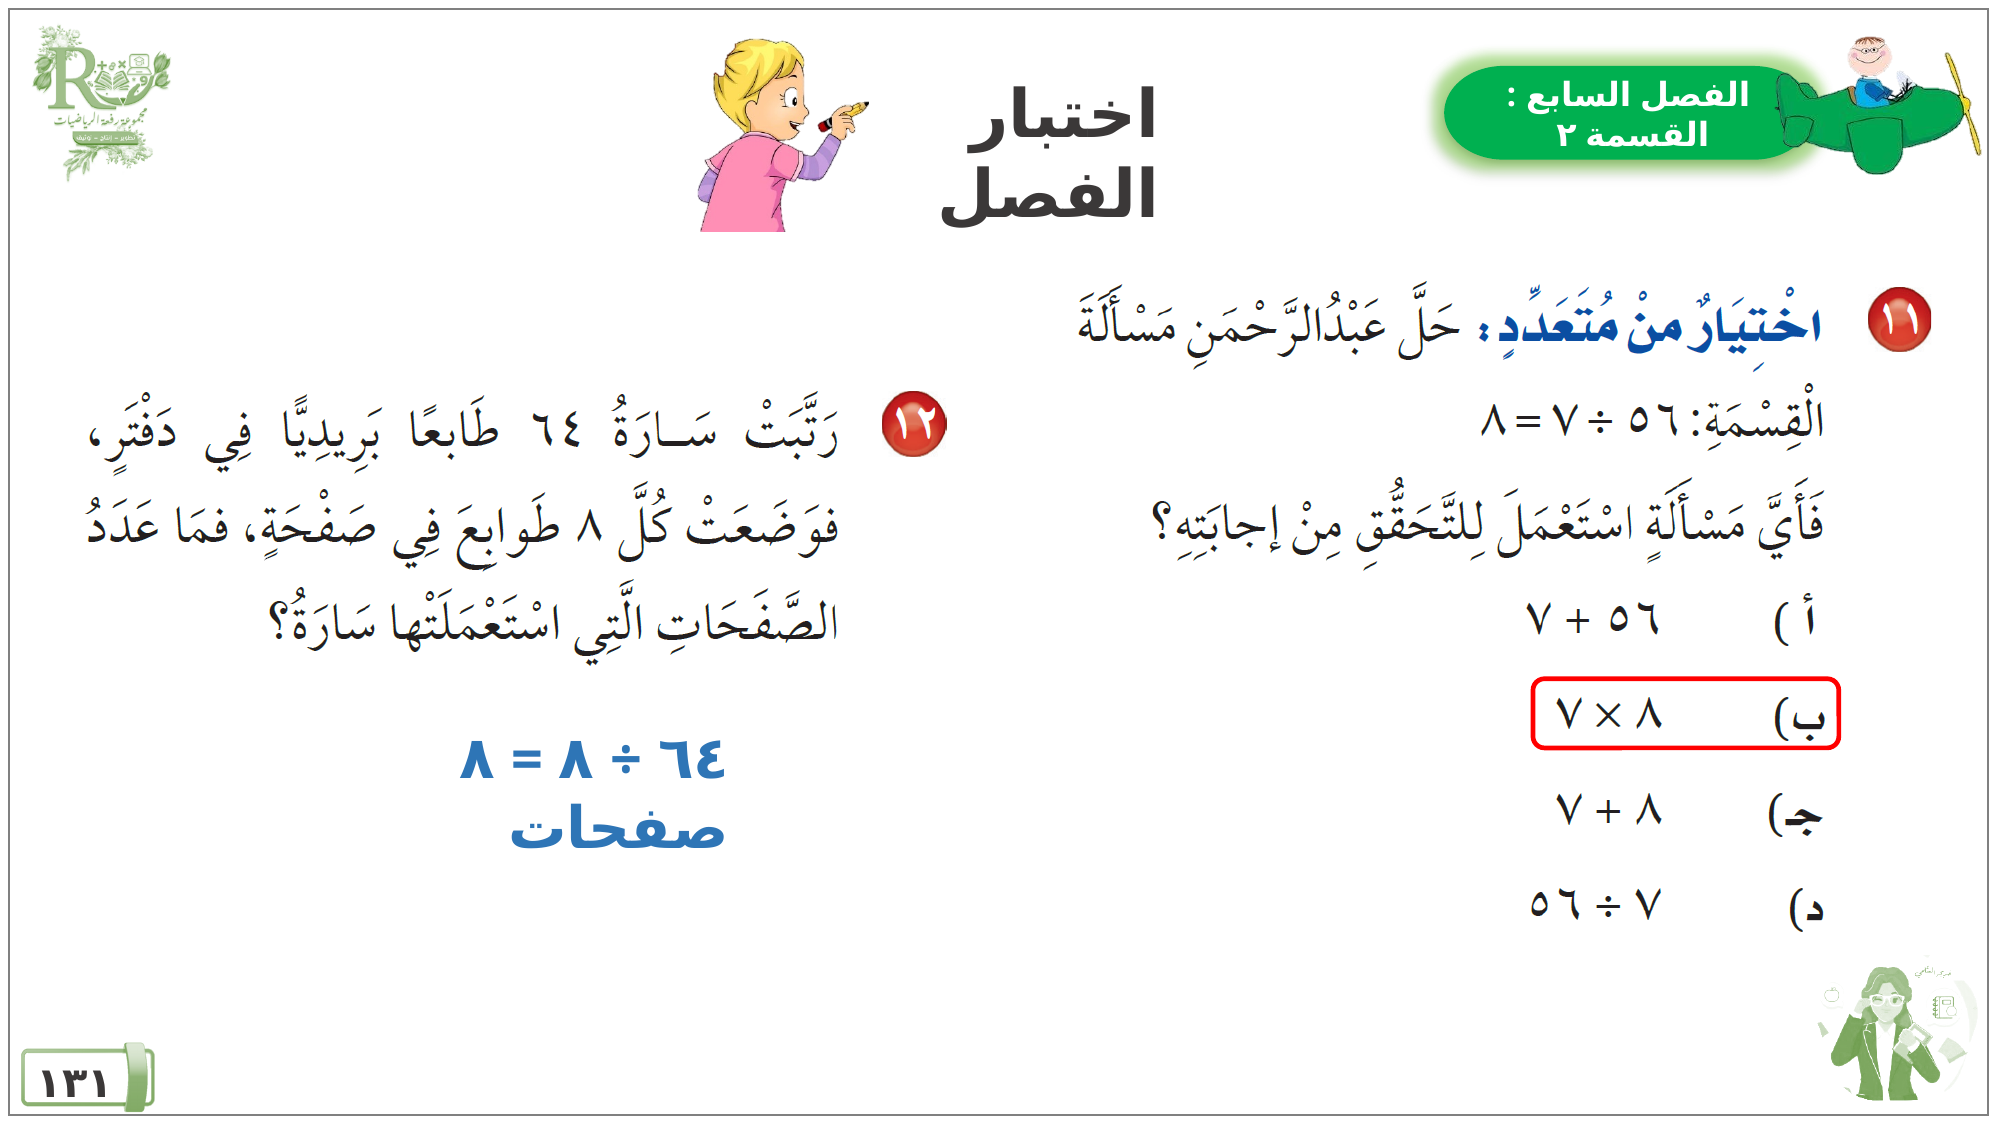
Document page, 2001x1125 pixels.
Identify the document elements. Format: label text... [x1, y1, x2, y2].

text_box اختبار الفصل [823, 63, 1174, 239]
text_box ٦٤ ÷ ٨ = ٨ صفحات [214, 713, 744, 868]
text_box [8, 8, 1989, 1116]
picture [18, 1040, 157, 1114]
picture [72, 373, 951, 684]
picture [18, 15, 198, 194]
picture [1066, 267, 1987, 1111]
picture [683, 37, 869, 232]
picture [1752, 12, 1998, 199]
